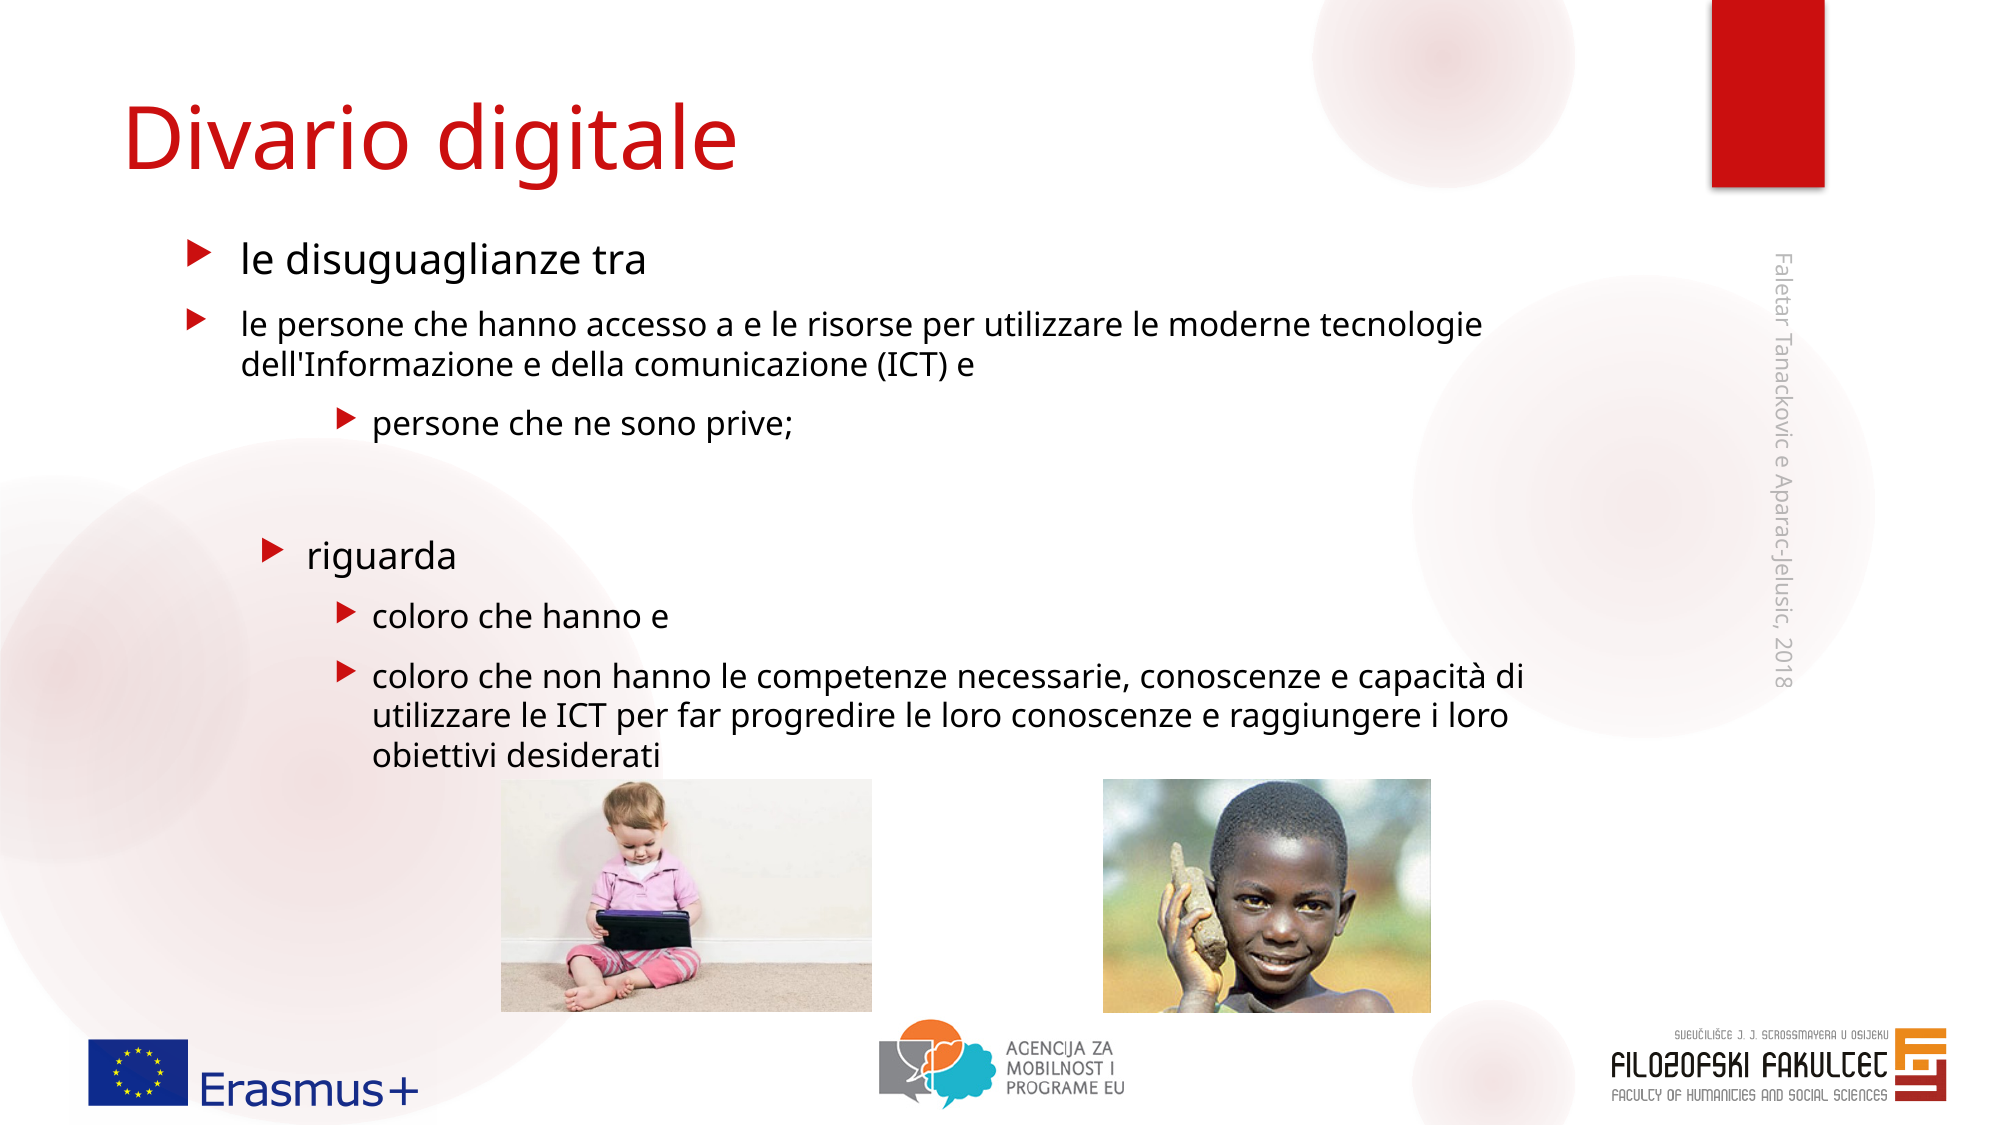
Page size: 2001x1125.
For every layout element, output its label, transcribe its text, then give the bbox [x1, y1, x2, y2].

picture [69, 1020, 437, 1125]
picture [1610, 1017, 1951, 1112]
list le disuguaglianze tra le persone che hanno accesso a e le risorse per utilizzare le moderne tecnologie dell'Informazione e della comunicazione (ICT) e persone che ne sono prive; riguarda coloro che hanno e coloro che non hanno le competenze necessarie, conoscenze e capacità di utilizzare le ICT per far progredire le loro conoscenze e raggiungere i loro obiettivi desiderati [169, 224, 1646, 1013]
picture [879, 779, 1432, 1125]
picture [500, 779, 872, 1012]
title Divario digitale [106, 74, 1649, 304]
footer Faletar Tanackovic e Aparac-Jelusic, 2018 [1760, 237, 1811, 871]
